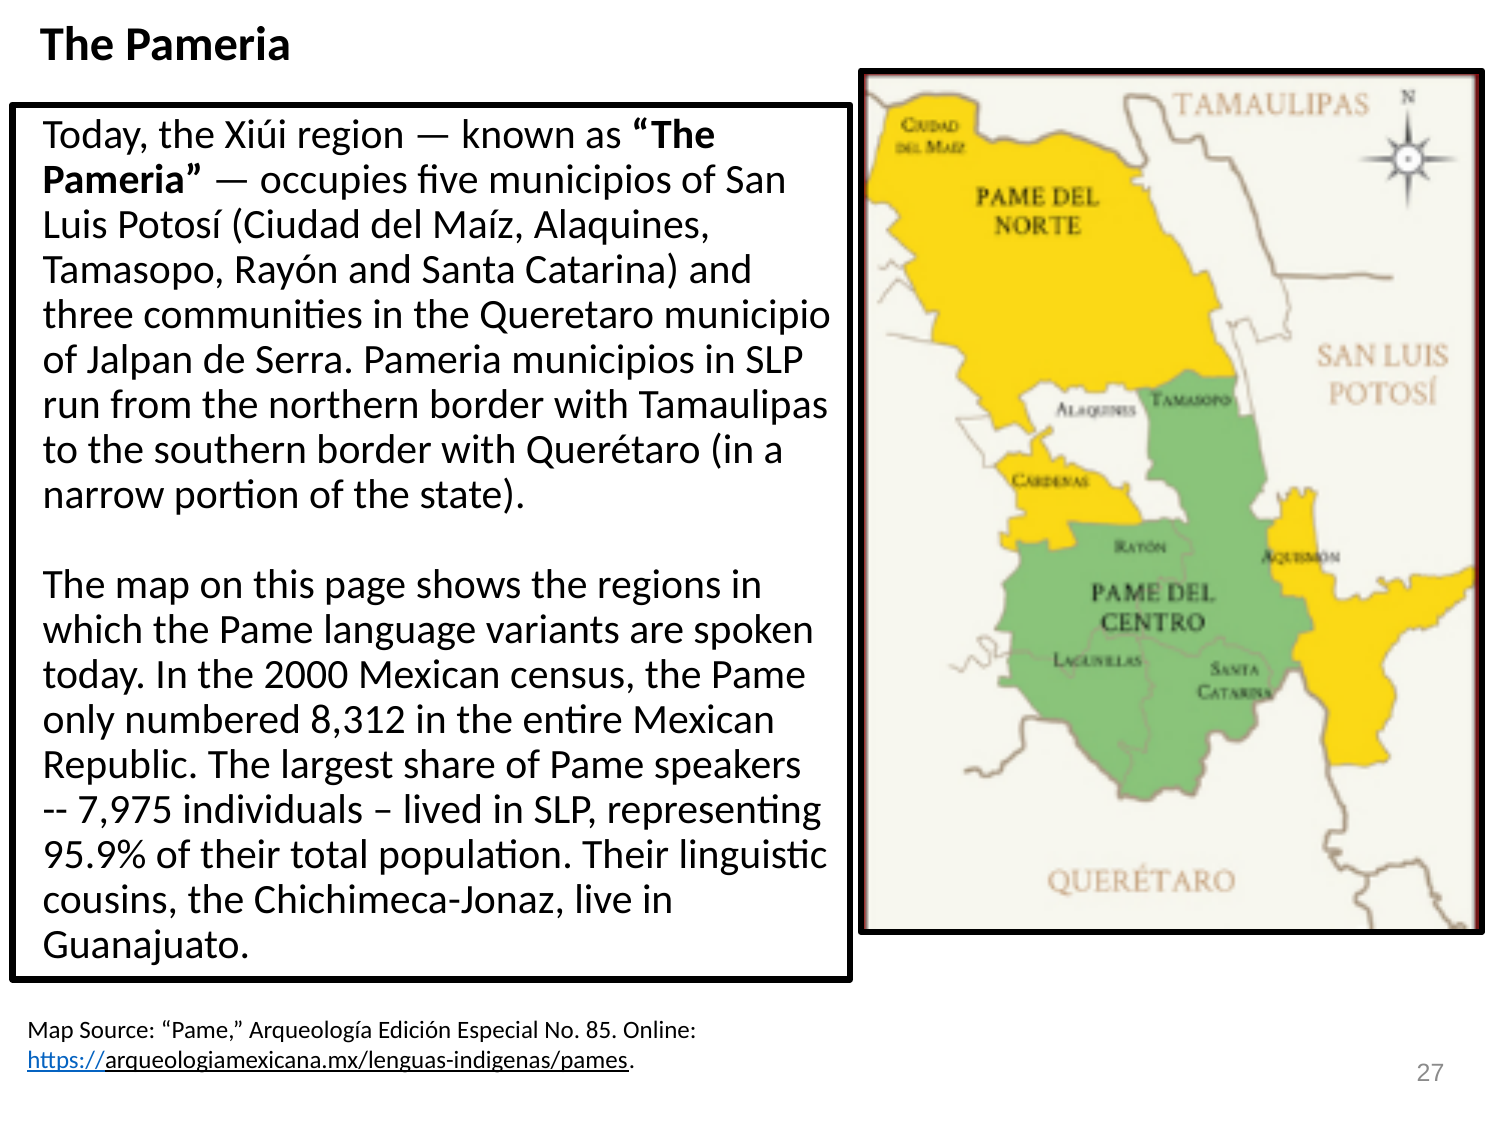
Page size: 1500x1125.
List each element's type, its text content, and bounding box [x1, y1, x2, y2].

list Today, the Xiúi region — known as “The Pameria” — occupies five municipios of San Luis Potosí (Ciudad del Maíz, Alaquines, Tamasopo, Rayón and Santa Catarina) and three communities in the Queretaro municipio of Jalpan de Serra. Pameria municipios in SLP run from the northern border with Tamaulipas to the southern border with Querétaro (in a narrow portion of the state). The map on this page shows the regions in which the Pame language variants are spoken today. In the 2000 Mexican census, the Pame only numbered 8,312 in the entire Mexican Republic. The largest share of Pame speakers -- 7,975 individuals – lived in SLP, representing 95.9% of their total population. Their linguistic cousins, the Chichimeca-Jonaz, live in Guanajuato. [12, 104, 850, 980]
picture [863, 73, 1479, 929]
slide_number 27 [1393, 1044, 1460, 1100]
text_box Map Source: “Pame,” Arqueología Edición Especial No. 85. Online: https://arqueologiamexicana.mx/lenguas-indigenas/pames. [12, 1006, 1375, 1081]
text_box The Pameria [24, 4, 1414, 78]
